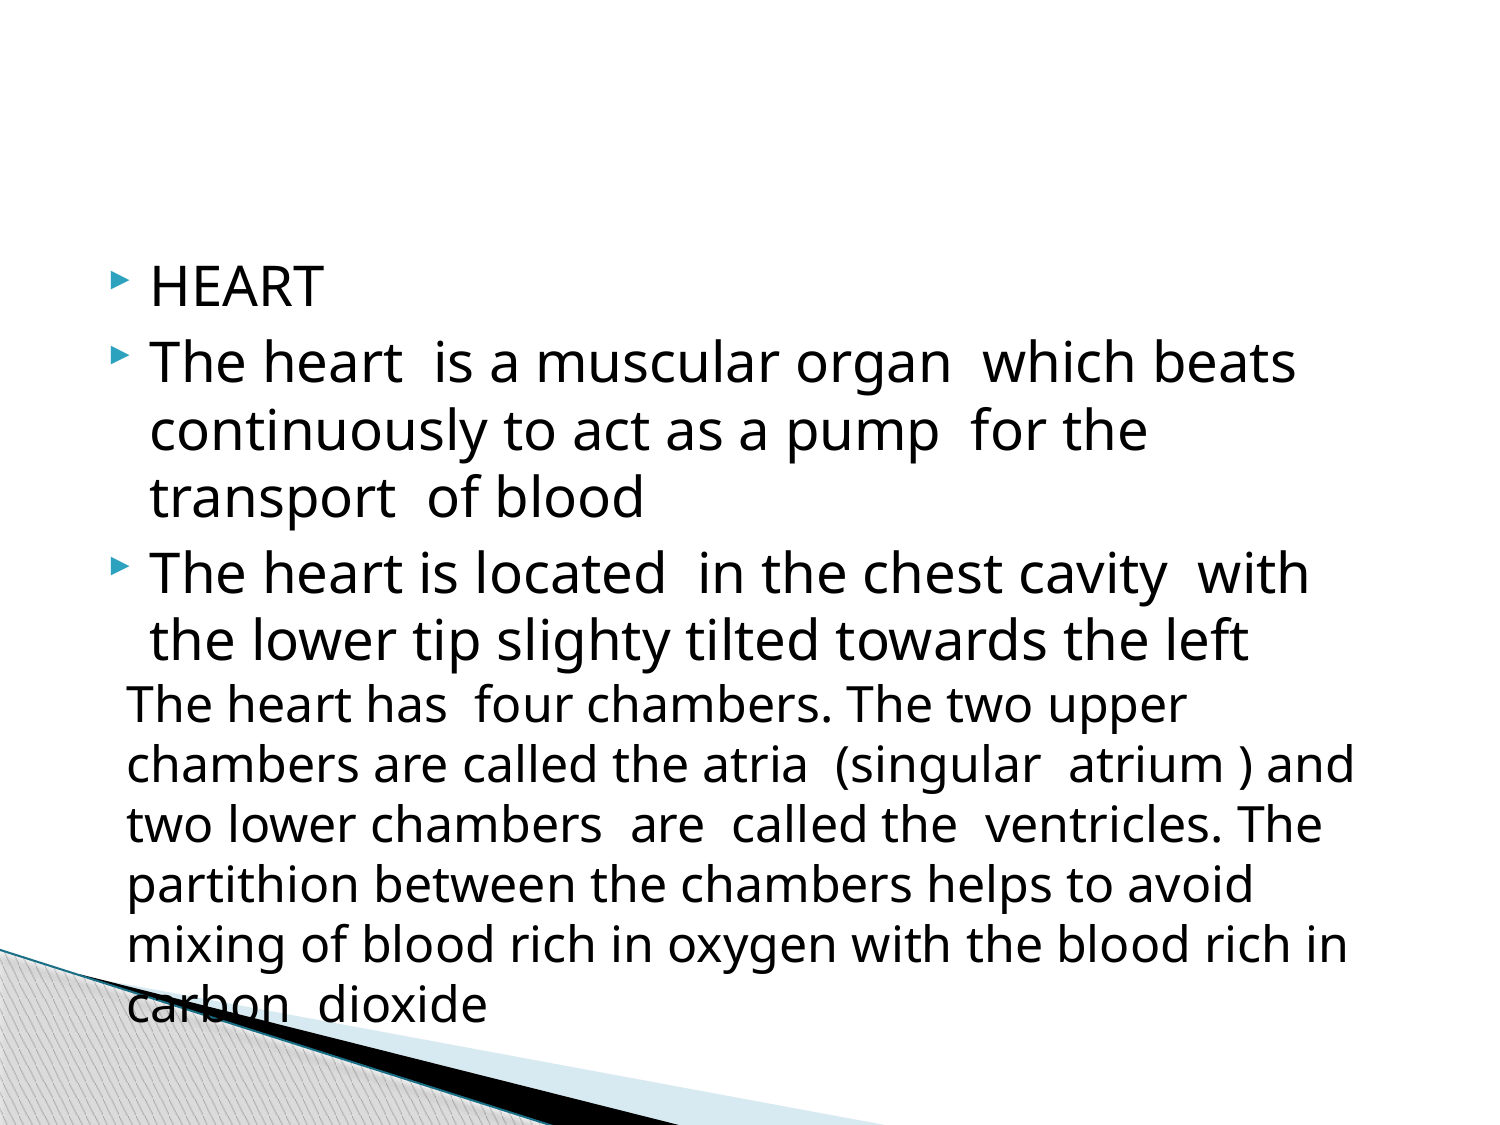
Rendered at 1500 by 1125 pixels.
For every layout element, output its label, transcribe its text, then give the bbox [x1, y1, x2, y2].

text_box The heart has four chambers. The two upper chambers are called the atria (singular atrium ) and two lower chambers are called the ventricles. The partithion between the chambers helps to avoid mixing of blood rich in oxygen with the blood rich in carbon dioxide [112, 664, 1436, 1040]
list HEART The heart is a muscular organ which beats continuously to act as a pump for the transport of blood The heart is located in the chest cavity with the lower tip slighty tilted towards the left [75, 243, 1425, 986]
